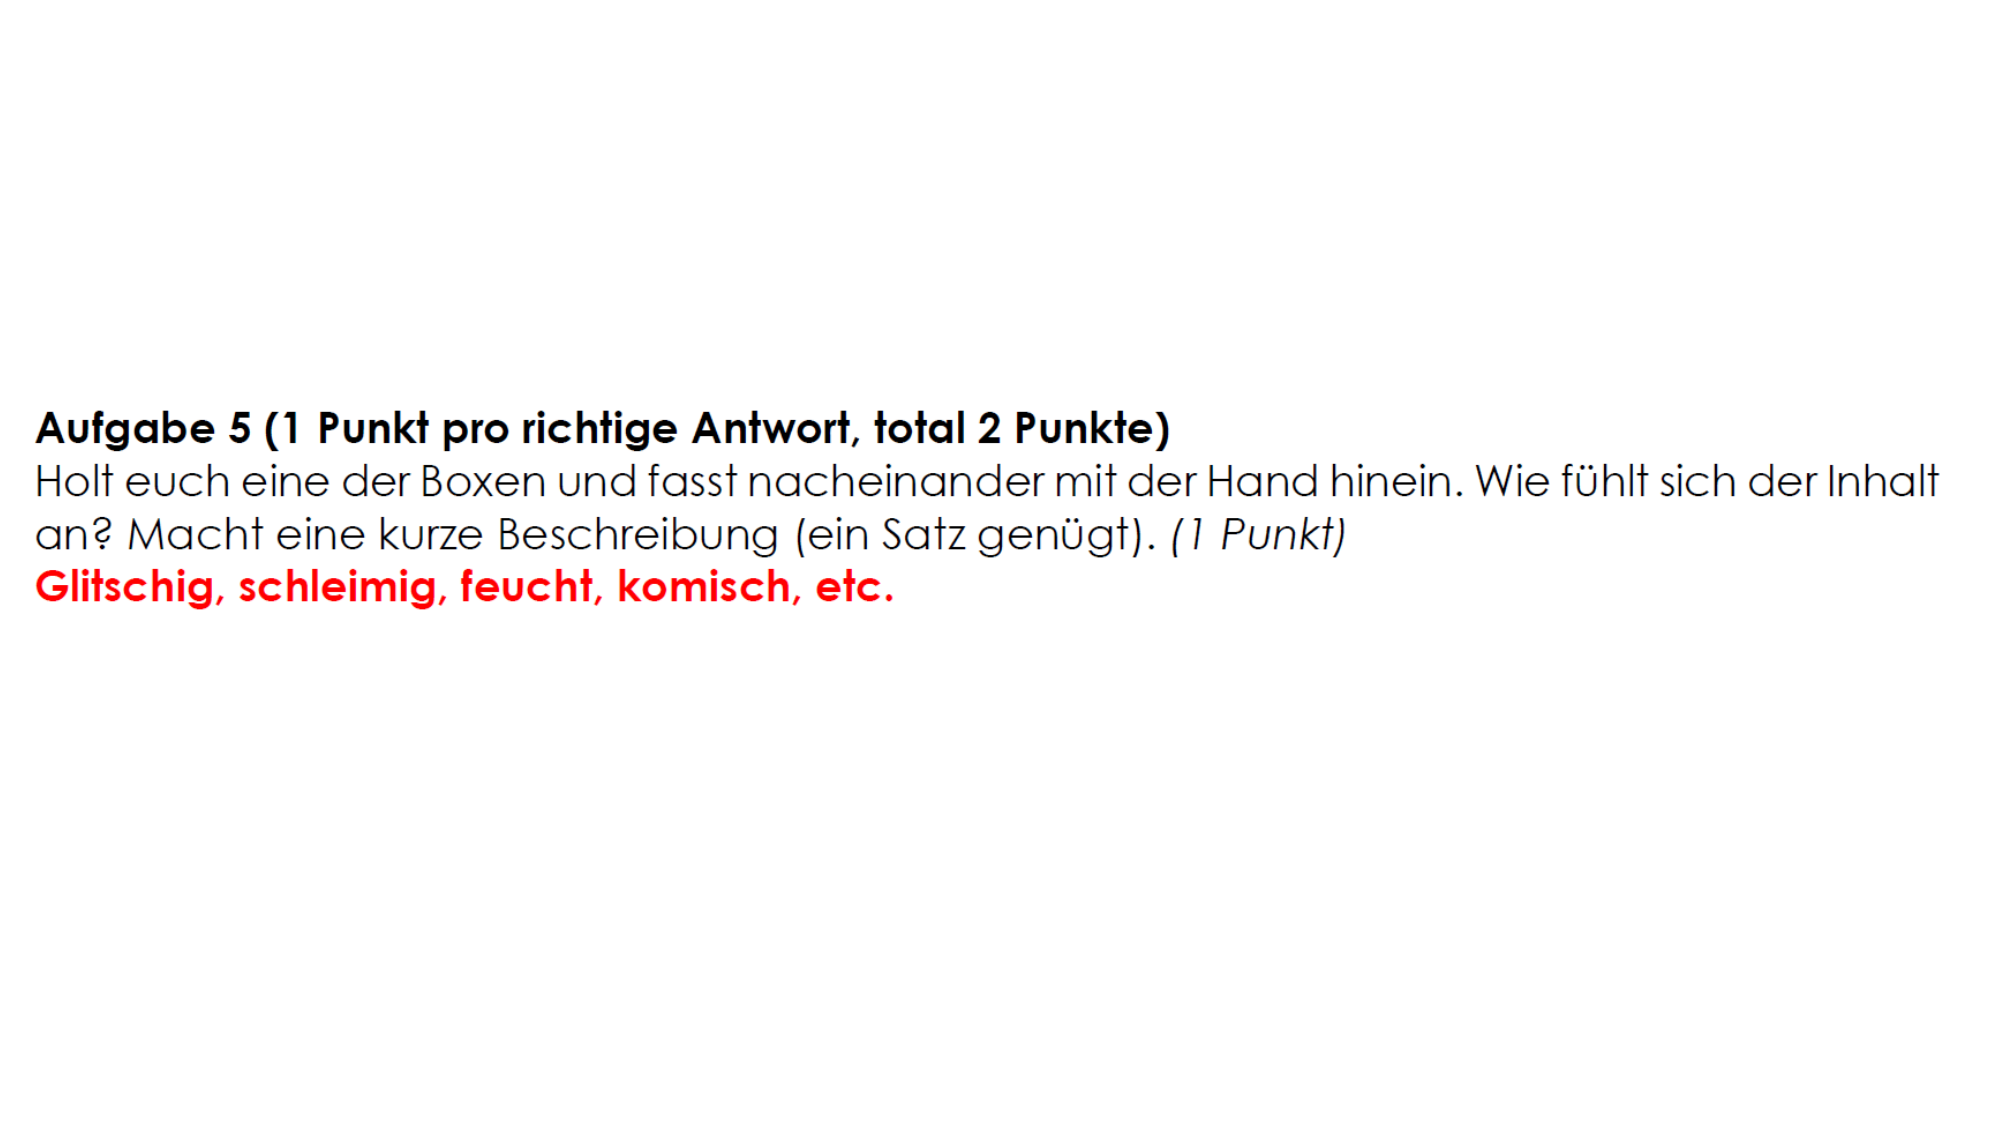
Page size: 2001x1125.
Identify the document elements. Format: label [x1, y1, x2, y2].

picture [16, 390, 2001, 628]
